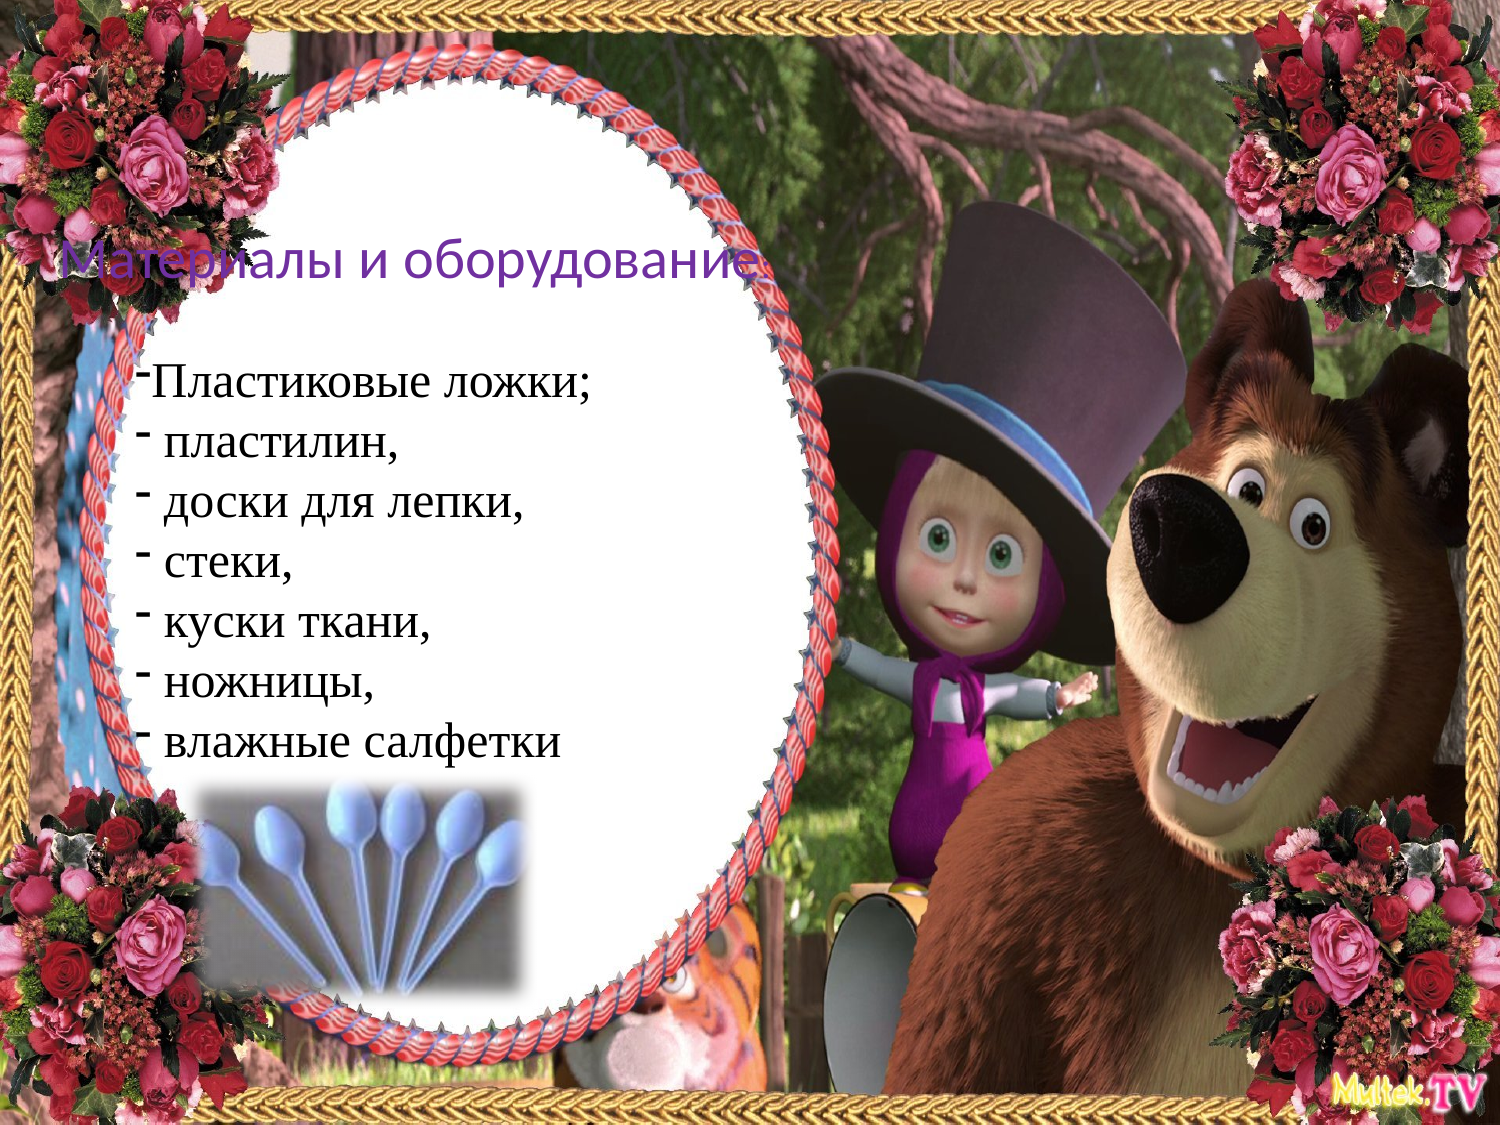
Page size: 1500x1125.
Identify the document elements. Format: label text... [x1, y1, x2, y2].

text_box Материалы и оборудование: [43, 212, 786, 298]
text_box Пластиковые ложки; пластилин, доски для лепки, стеки, куски ткани, ножницы, влажные салфетки [120, 339, 680, 775]
picture [0, 0, 1500, 1125]
slide_number [1059, 1042, 1397, 1103]
